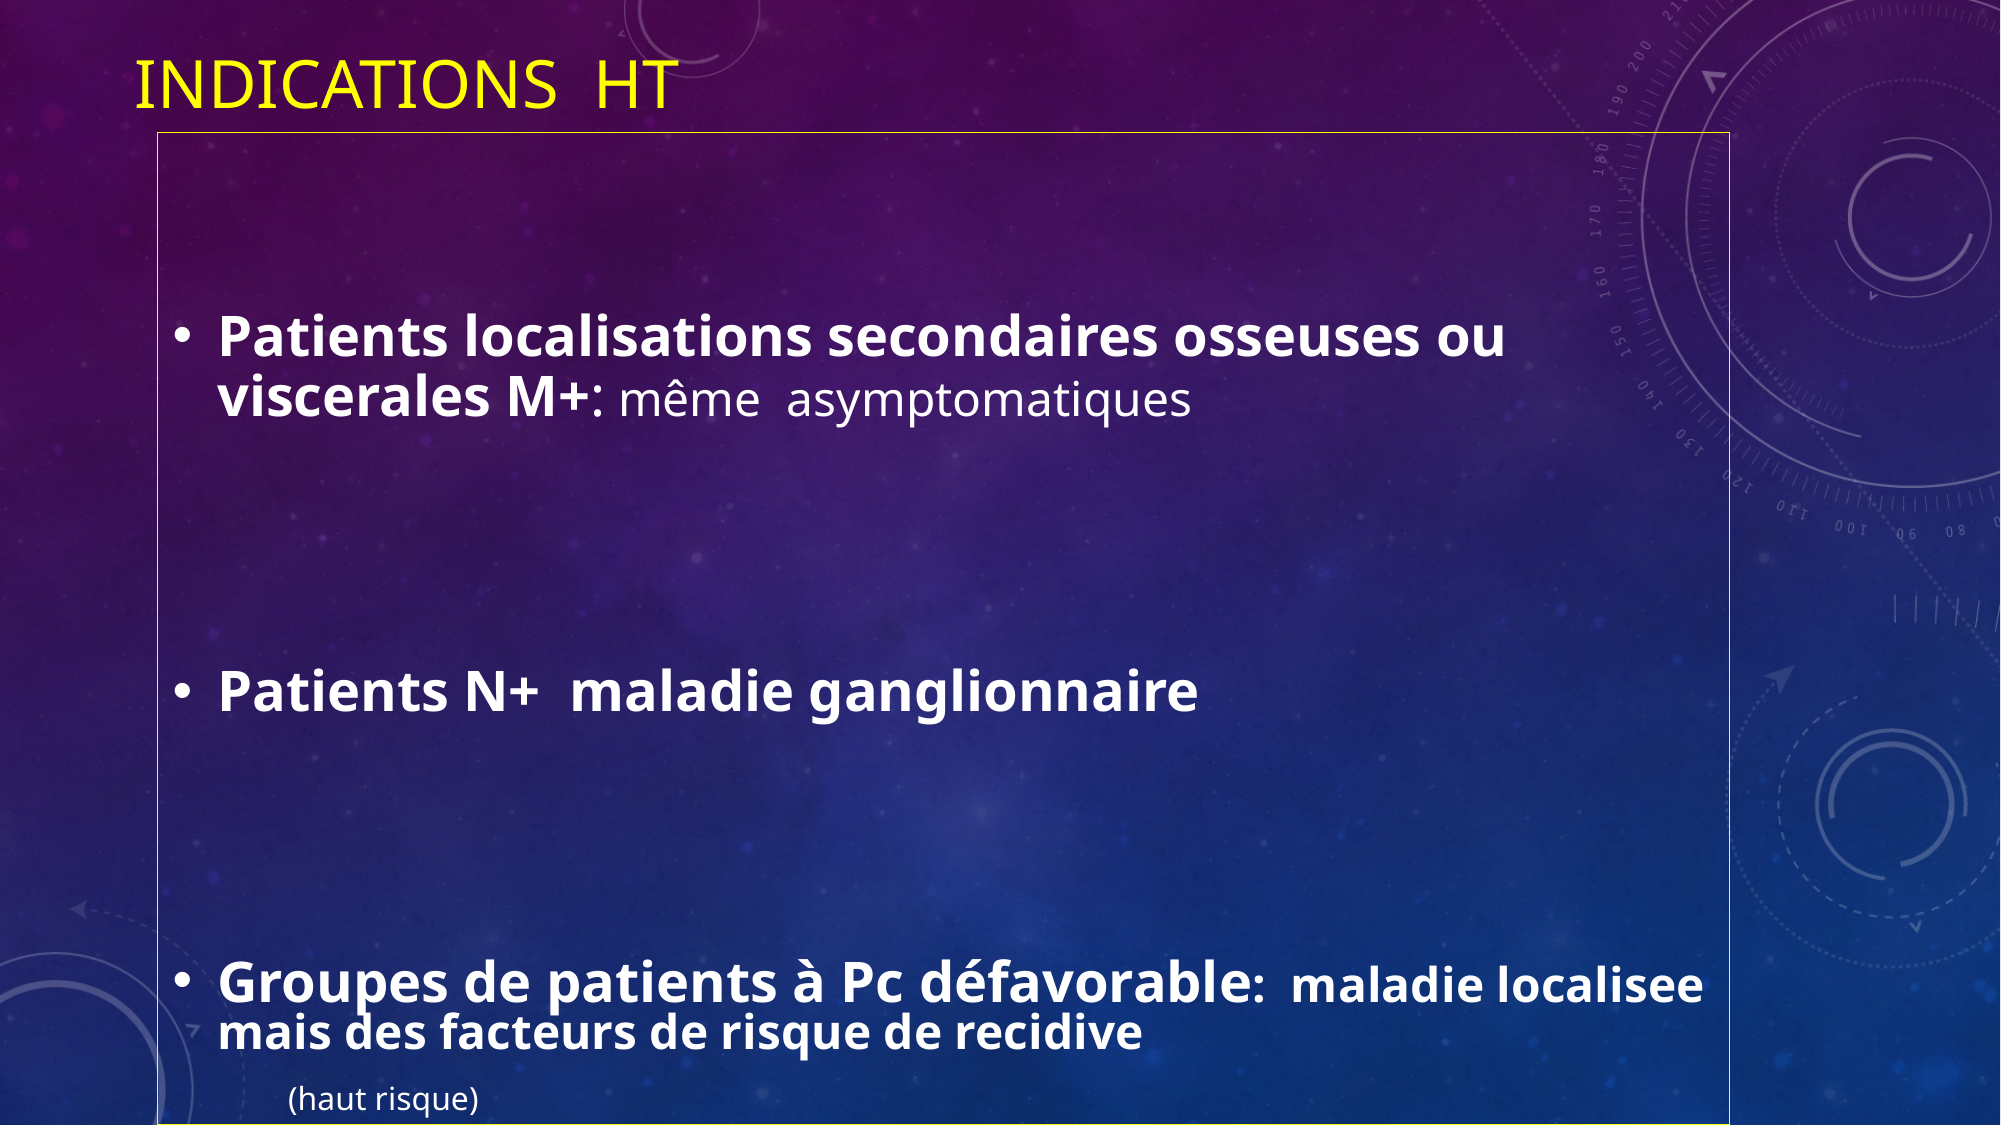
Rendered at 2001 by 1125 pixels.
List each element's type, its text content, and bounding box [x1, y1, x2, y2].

list Patients localisations secondaires osseuses ou viscerales M+: même asymptomatiques Patients N+ maladie ganglionnaire Groupes de patients à Pc défavorable: maladie localisee mais des facteurs de risque de recidive (haut risque) [157, 132, 1730, 1125]
picture [0, 0, 2001, 1125]
title Indications HT [119, 31, 1730, 133]
